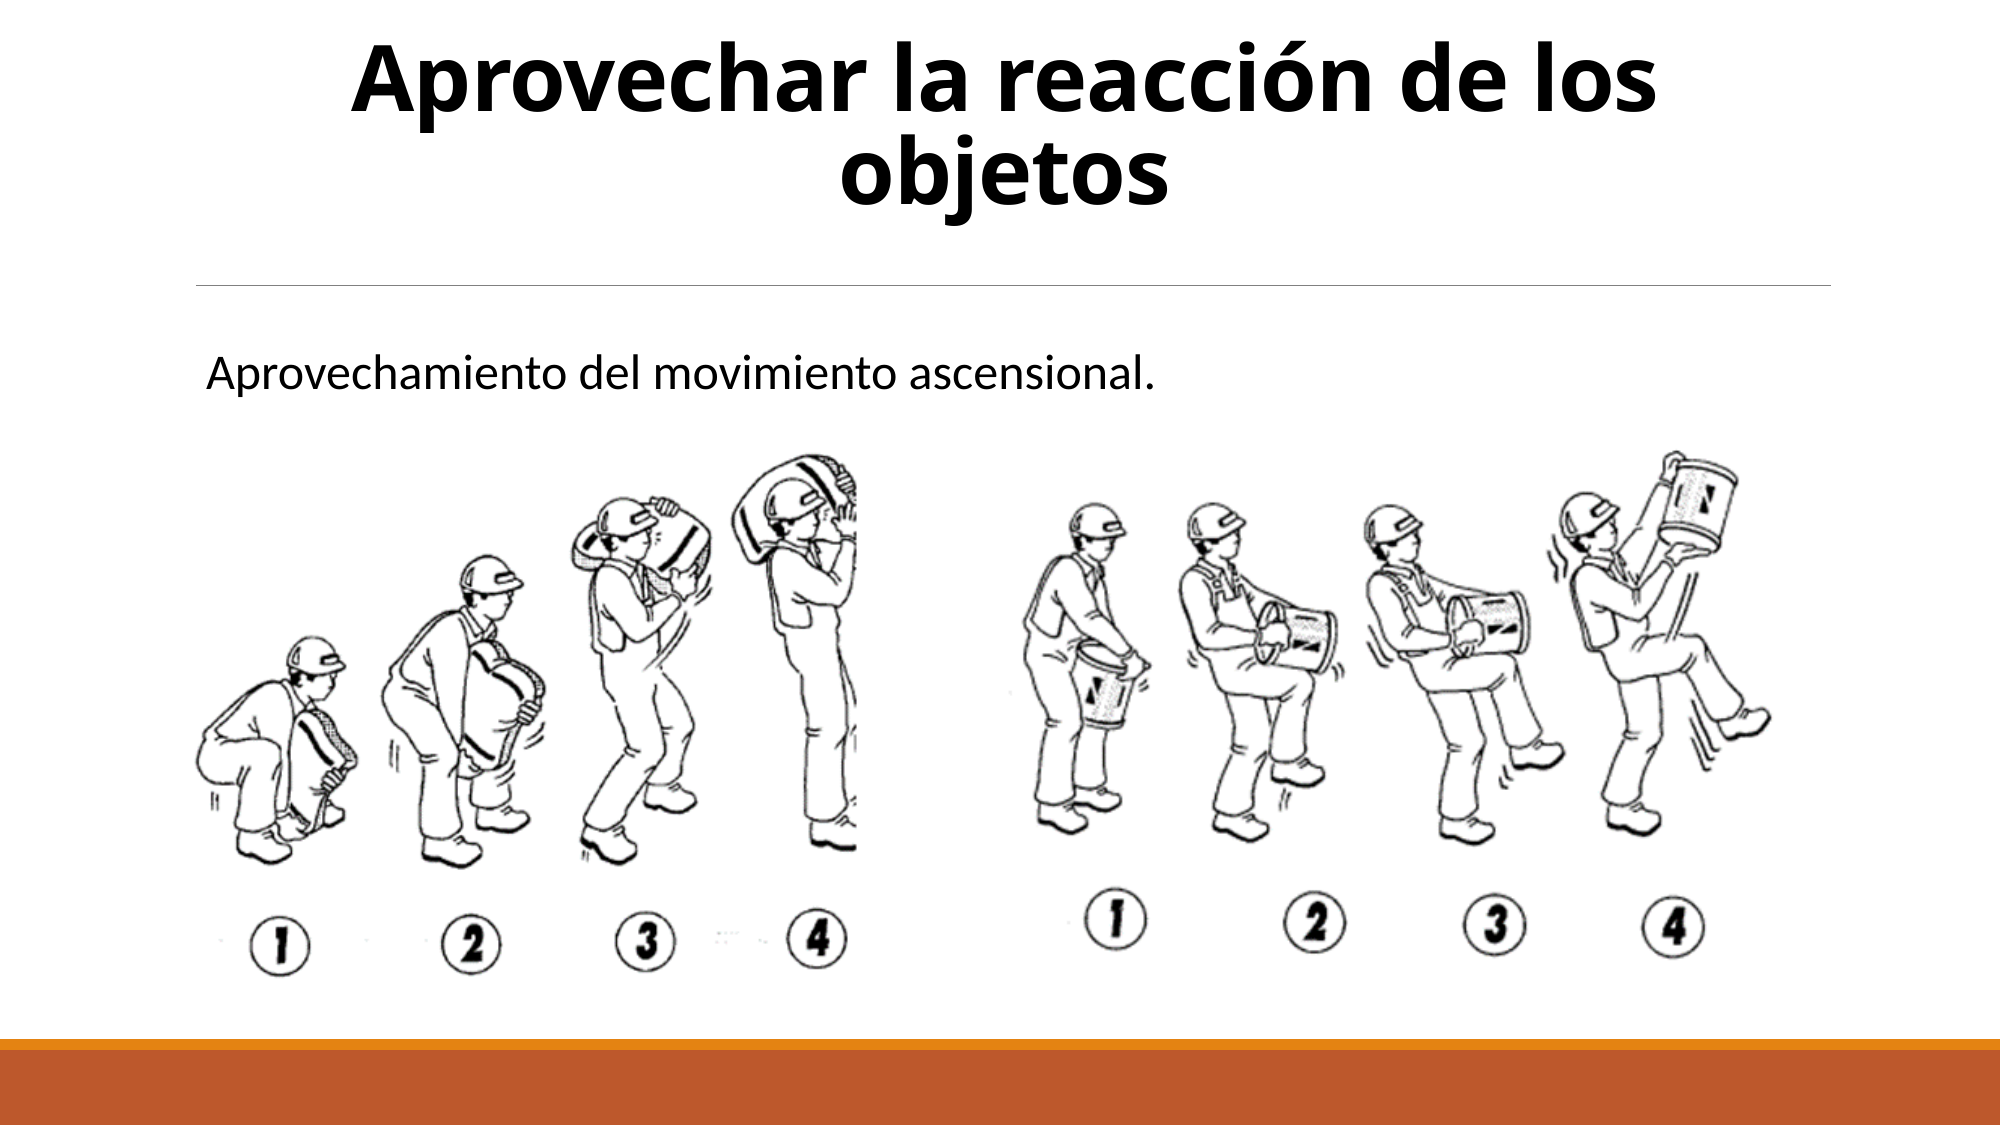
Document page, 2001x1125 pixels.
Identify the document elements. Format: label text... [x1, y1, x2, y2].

text_box Aprovechamiento del movimiento ascensional. [191, 332, 1708, 408]
text_box [125, 332, 1884, 487]
picture [970, 437, 1831, 984]
picture [150, 437, 918, 1011]
title Aprovechar la reacción de los objetos [180, 47, 1830, 231]
